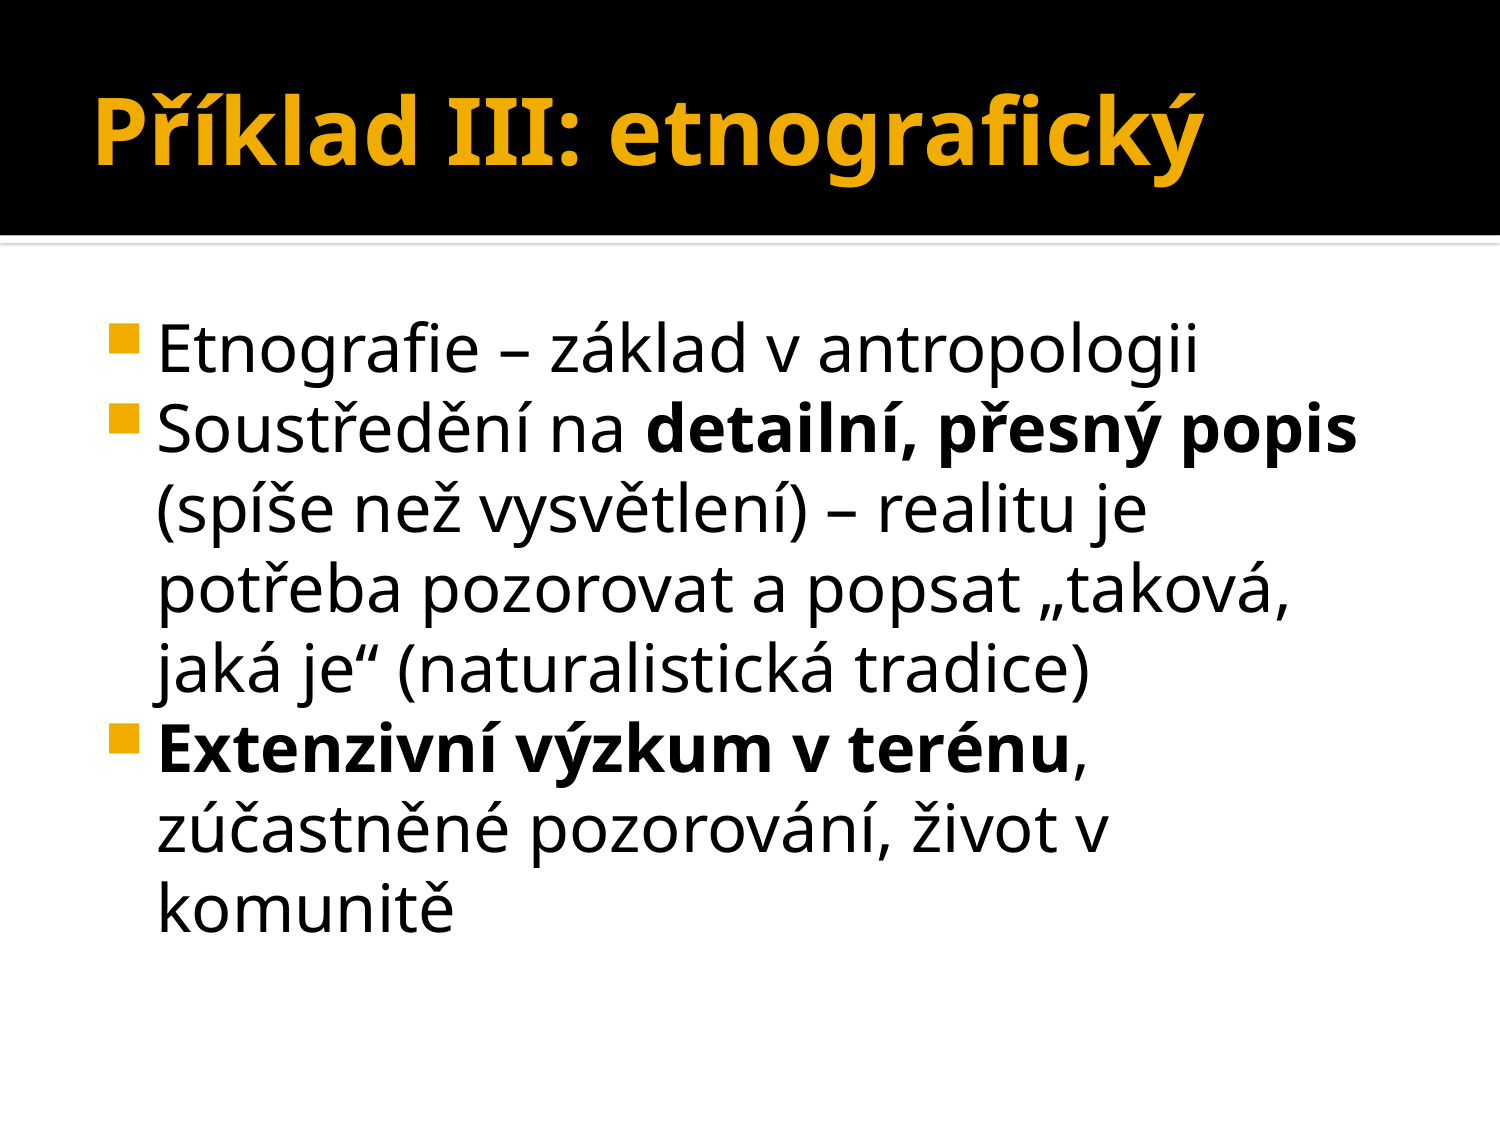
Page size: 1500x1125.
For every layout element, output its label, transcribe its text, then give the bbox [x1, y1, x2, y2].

list Etnografie – základ v antropologii Soustředění na detailní, přesný popis (spíše než vysvětlení) – realitu je potřeba pozorovat a popsat „taková, jaká je“ (naturalistická tradice) Extenzivní výzkum v terénu, zúčastněné pozorování, život v komunitě [75, 291, 1425, 1050]
title Příklad III: etnografický [75, 25, 1425, 231]
